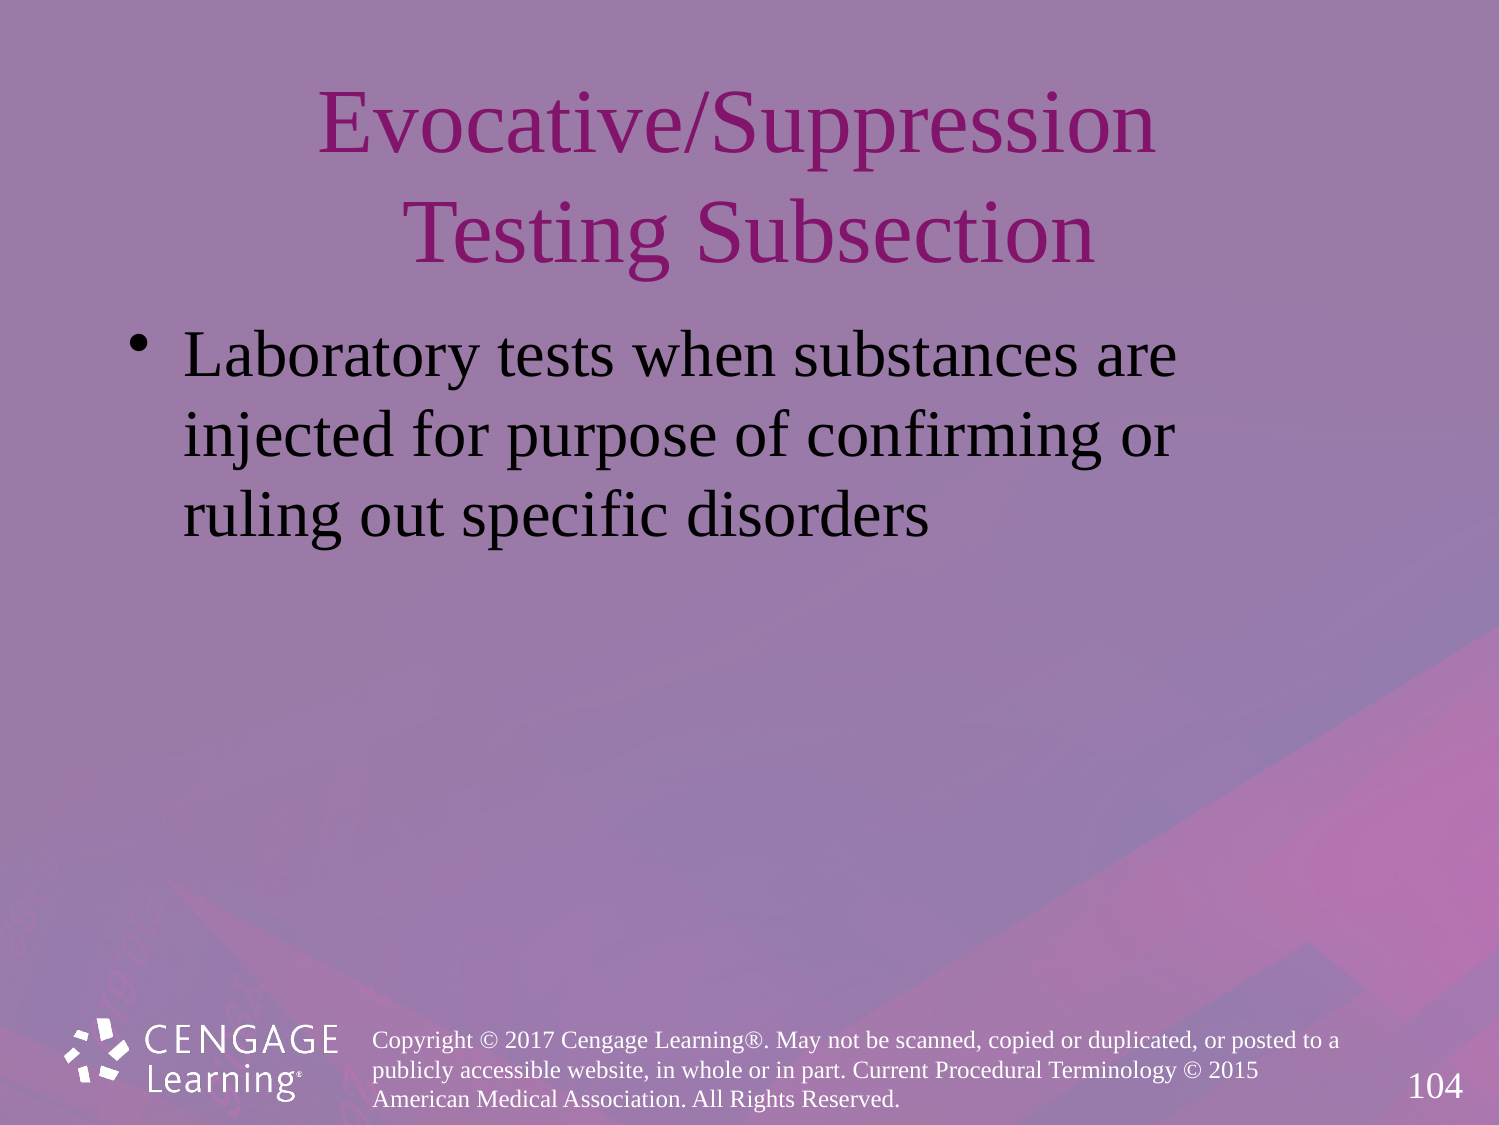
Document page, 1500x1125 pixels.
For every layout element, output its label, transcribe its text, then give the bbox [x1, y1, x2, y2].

list Laboratory tests when substances are injected for purpose of confirming or ruling out specific disorders [112, 302, 1388, 1012]
title Evocative/Suppression Testing Subsection [112, 60, 1388, 280]
picture [0, 0, 1500, 1125]
